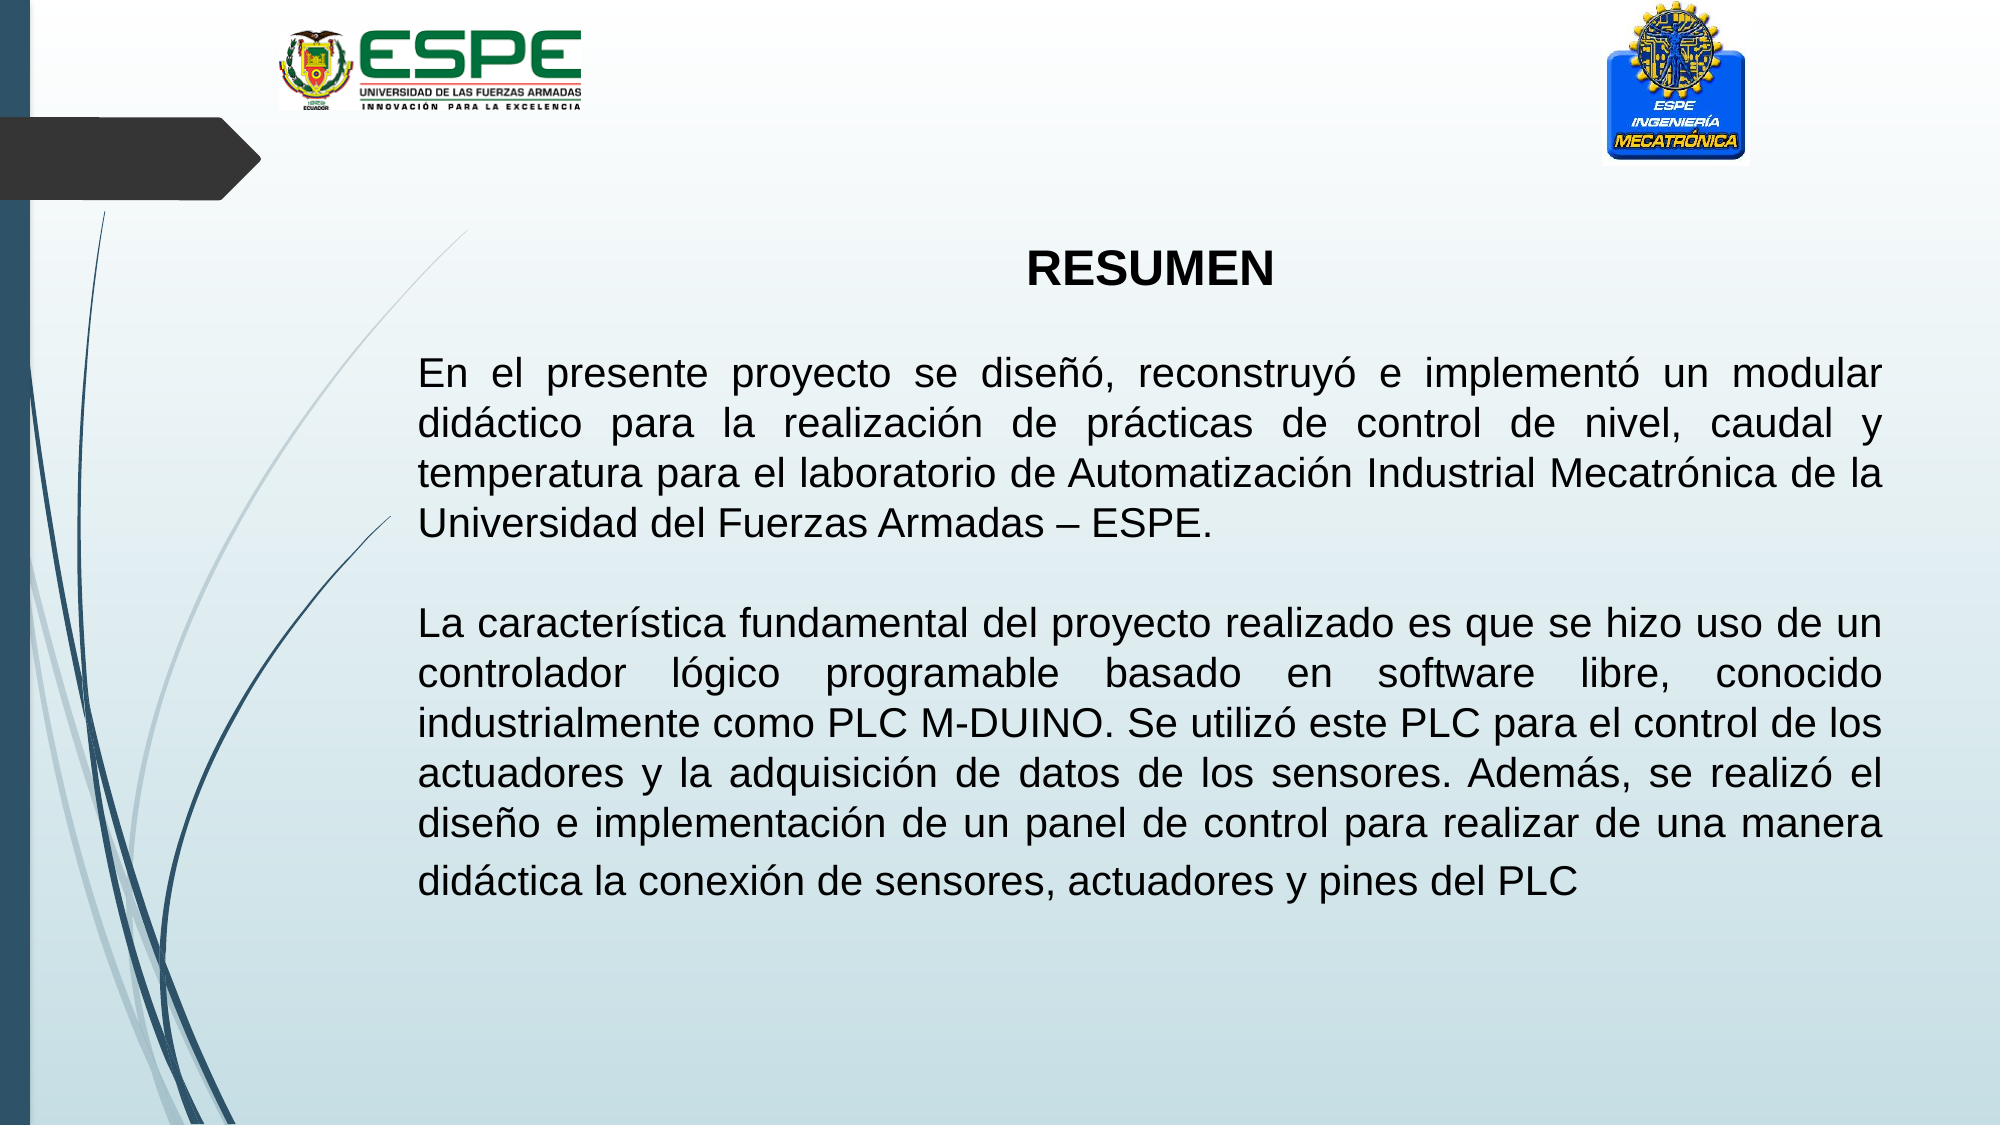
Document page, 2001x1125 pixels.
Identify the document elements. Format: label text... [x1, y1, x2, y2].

text_box RESUMEN En el presente proyecto se diseñó, reconstruyó e implementó un modular didáctico para la realización de prácticas de control de nivel, caudal y temperatura para el laboratorio de Automatización Industrial Mecatrónica de la Universidad del Fuerzas Armadas – ESPE. La característica fundamental del proyecto realizado es que se hizo uso de un controlador lógico programable basado en software libre, conocido industrialmente como PLC M-DUINO. Se utilizó este PLC para el control de los actuadores y la adquisición de datos de los sensores. Además, se realizó el diseño e implementación de un panel de control para realizar de una manera didáctica la conexión de sensores, actuadores y pines del PLC [402, 228, 1899, 954]
picture [1602, 0, 1751, 166]
picture [279, 30, 581, 110]
